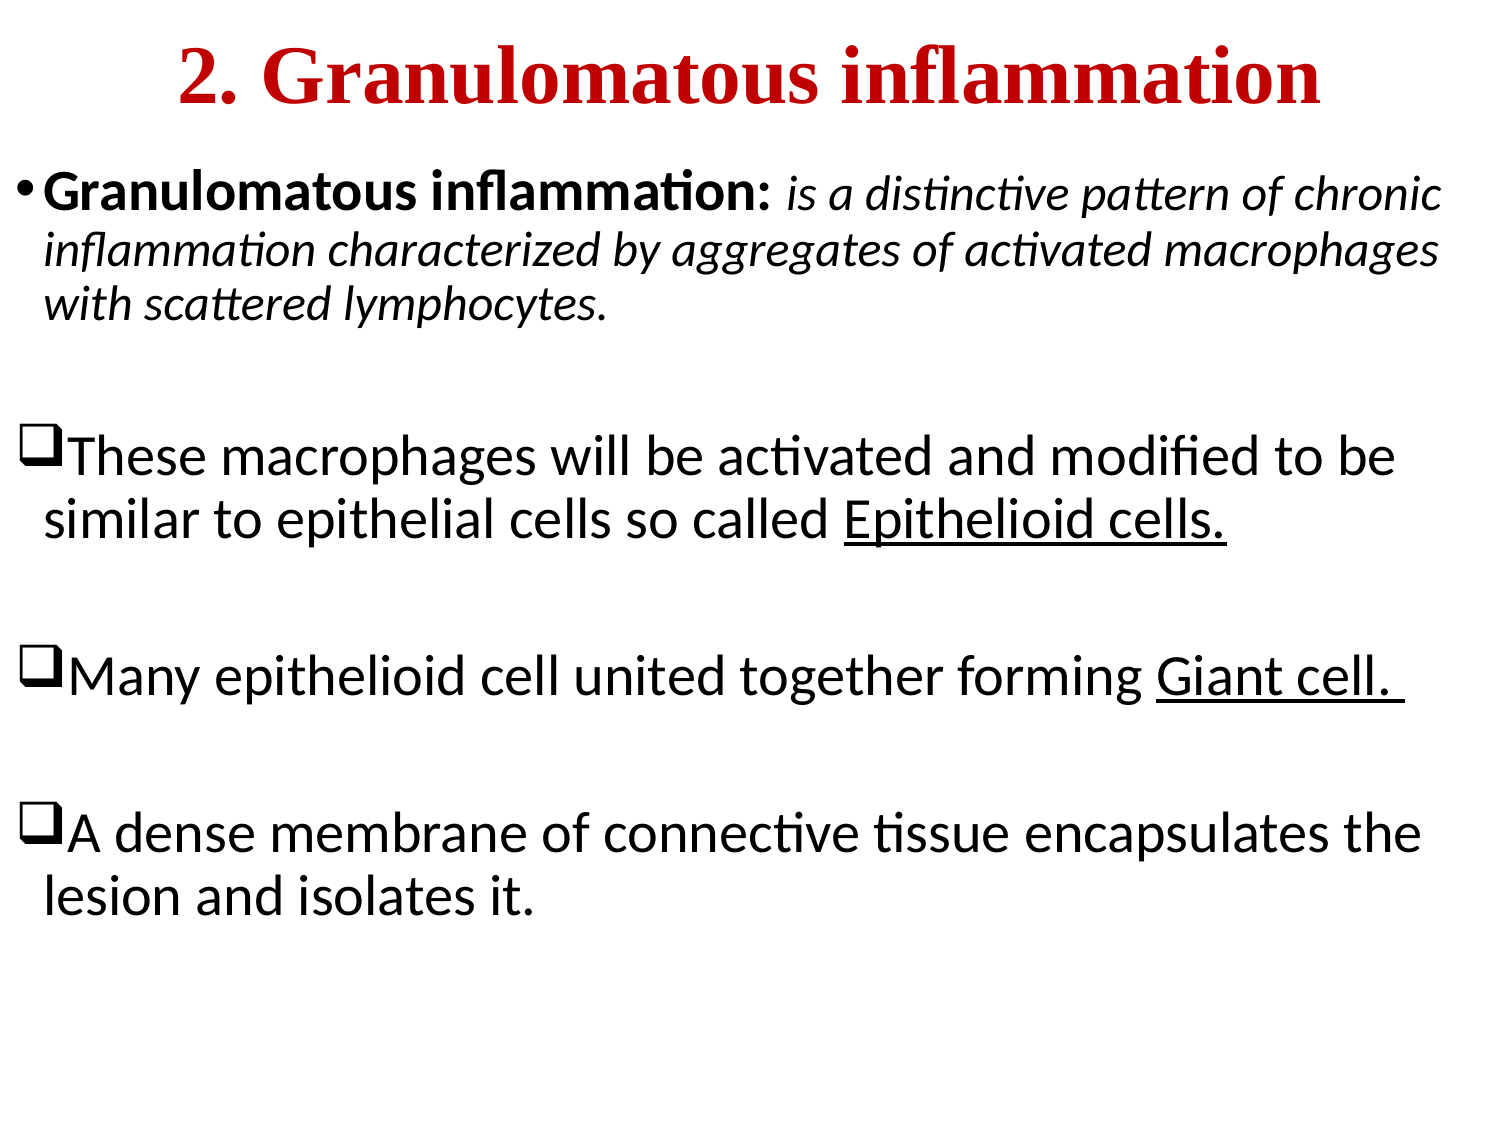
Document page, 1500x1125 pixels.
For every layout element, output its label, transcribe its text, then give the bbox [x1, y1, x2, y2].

title 2. Granulomatous inflammation [75, 0, 1425, 152]
list Granulomatous inflammation: is a distinctive pattern of chronic inflammation characterized by aggregates of activated macrophages with scattered lymphocytes. These macrophages will be activated and modified to be similar to epithelial cells so called Epithelioid cells. Many epithelioid cell united together forming Giant cell. A dense membrane of connective tissue encapsulates the lesion and isolates it. [0, 152, 1500, 1075]
